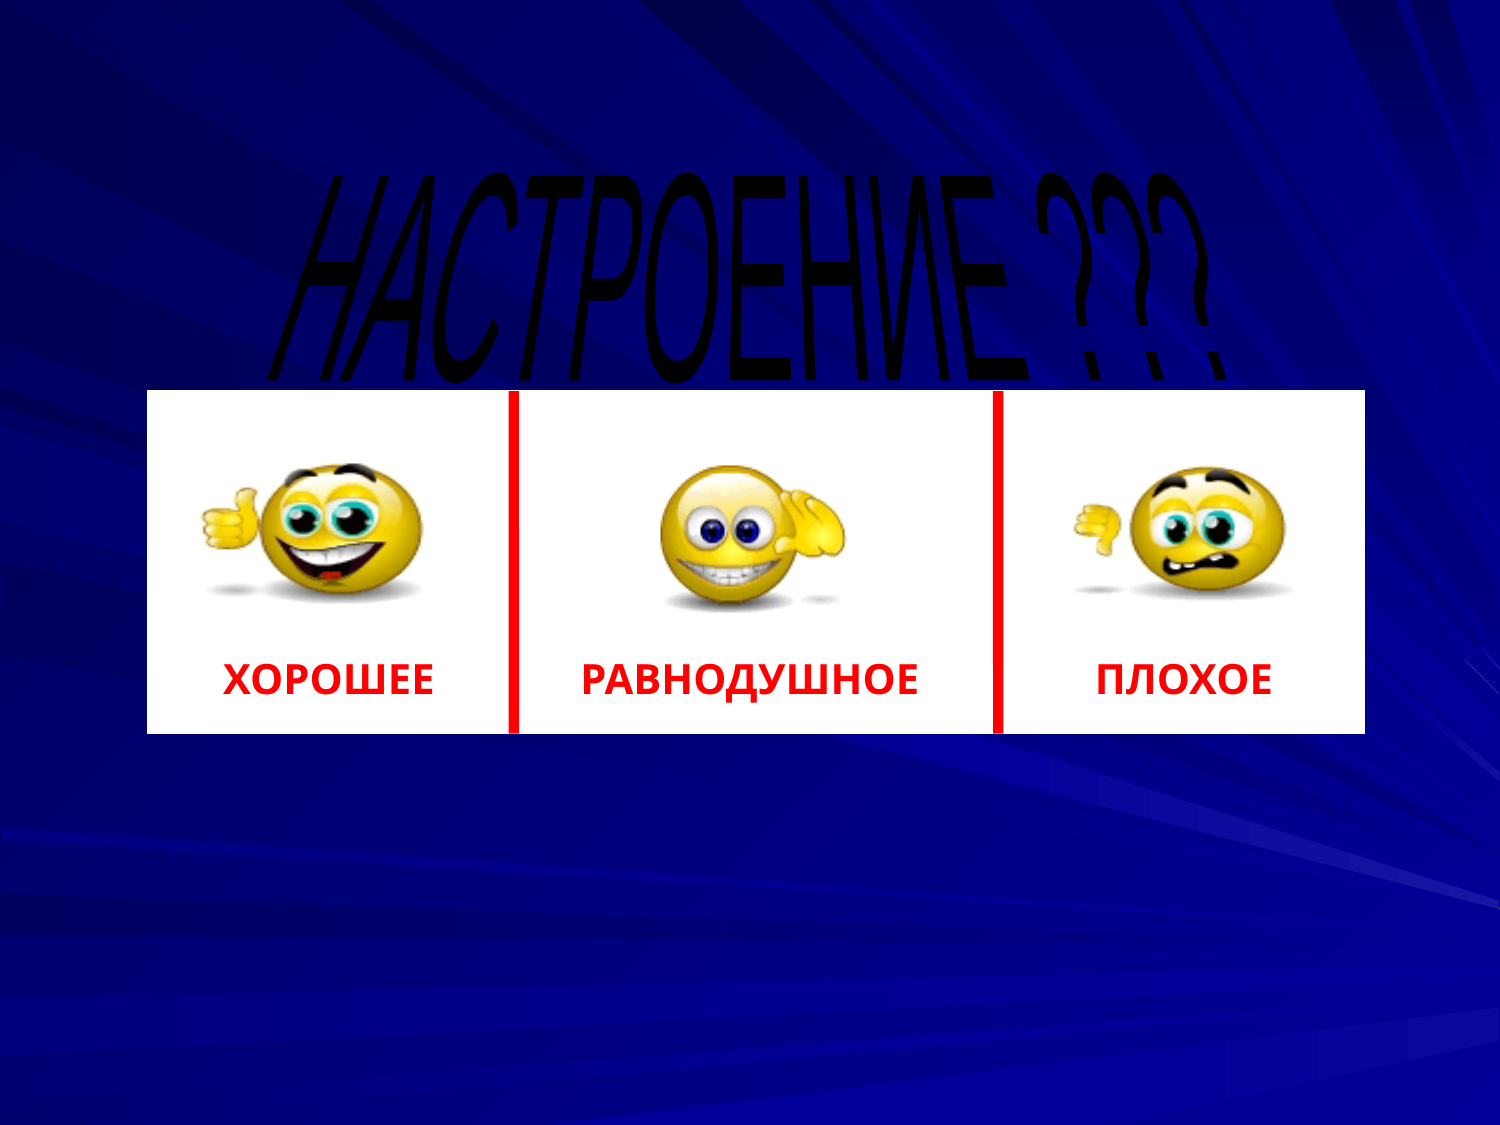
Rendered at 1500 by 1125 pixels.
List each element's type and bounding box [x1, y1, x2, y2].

text_box [147, 172, 1365, 734]
